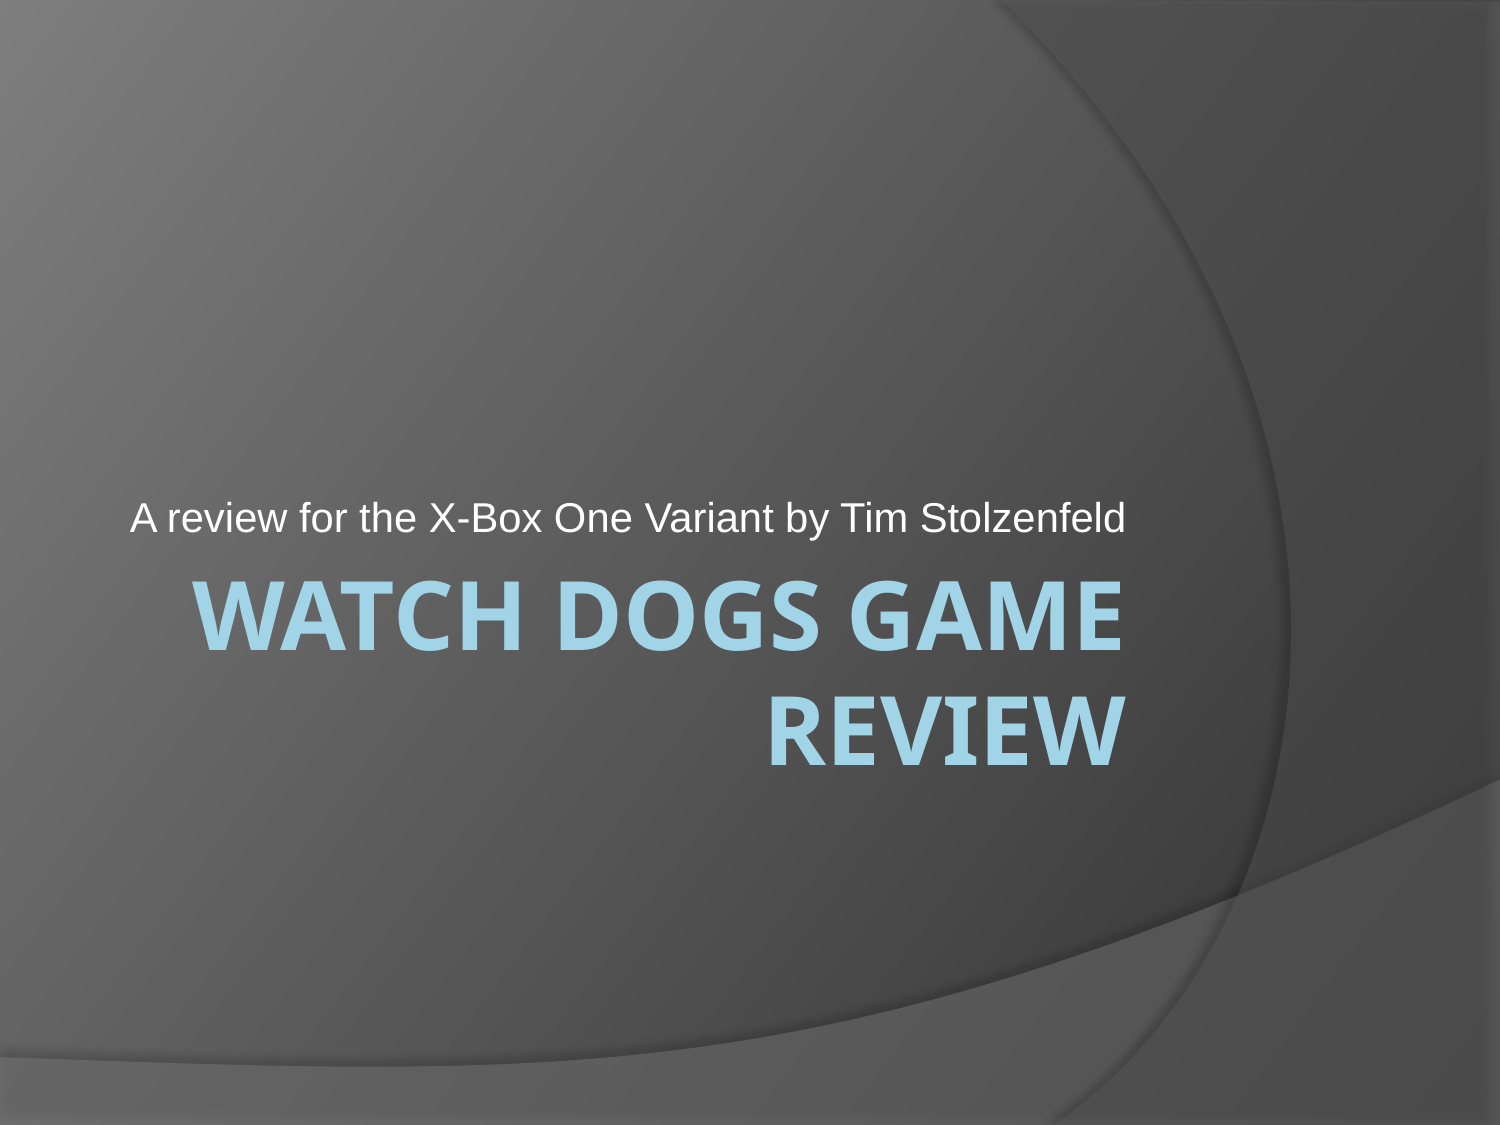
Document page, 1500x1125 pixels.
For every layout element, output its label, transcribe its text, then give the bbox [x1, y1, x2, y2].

subtitle A review for the X-Box One Variant by Tim Stolzenfeld [71, 253, 1134, 541]
title Watch Dogs Game Review [70, 547, 1134, 925]
